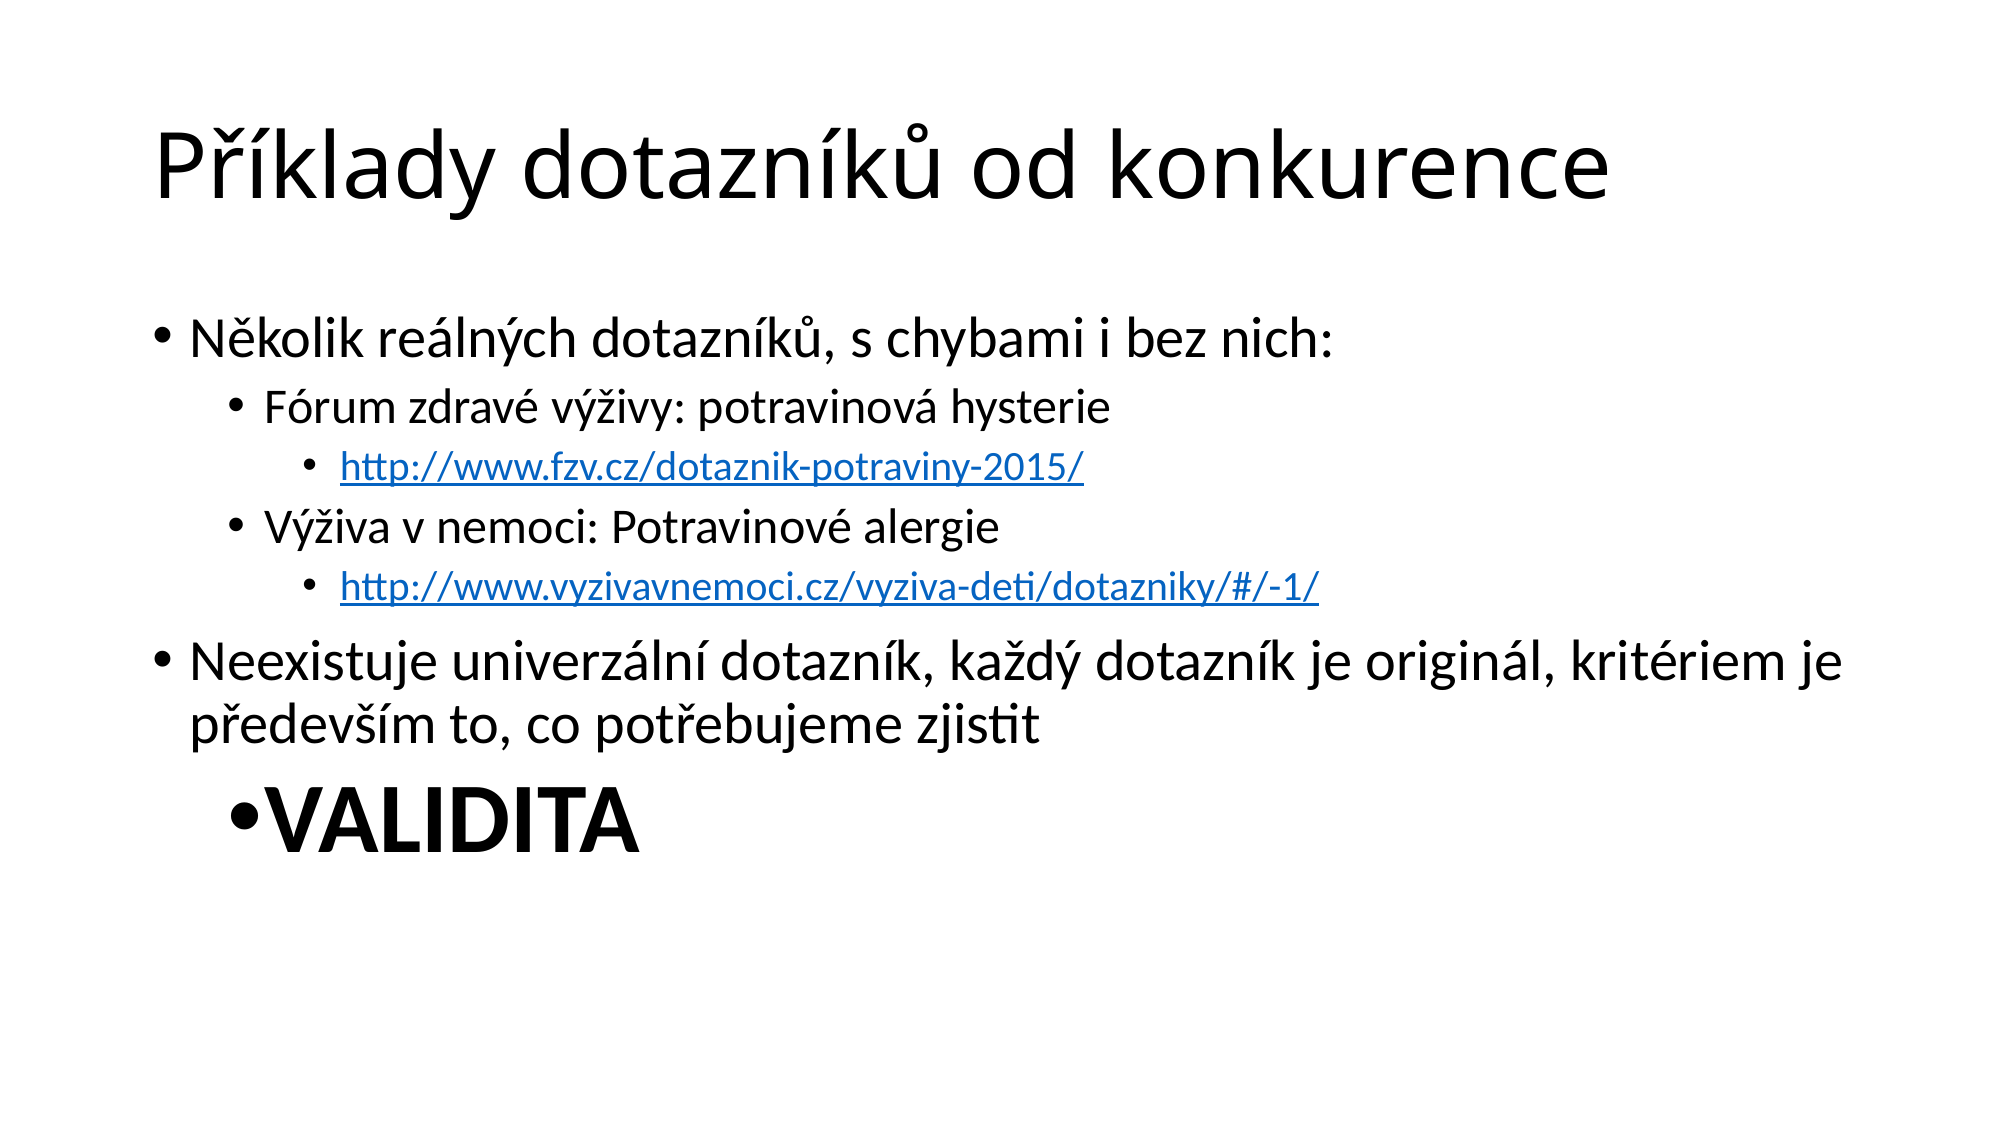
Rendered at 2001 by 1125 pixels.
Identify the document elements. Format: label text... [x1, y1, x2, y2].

title Příklady dotazníků od konkurence [137, 59, 1863, 278]
list Několik reálných dotazníků, s chybami i bez nich: Fórum zdravé výživy: potravinová hysterie http://www.fzv.cz/dotaznik-potraviny-2015/ Výživa v nemoci: Potravinové alergie http://www.vyzivavnemoci.cz/vyziva-deti/dotazniky/#/-1/ Neexistuje univerzální dotazník, každý dotazník je originál, kritériem je především to, co potřebujeme zjistit VALIDITA [137, 299, 1863, 1014]
